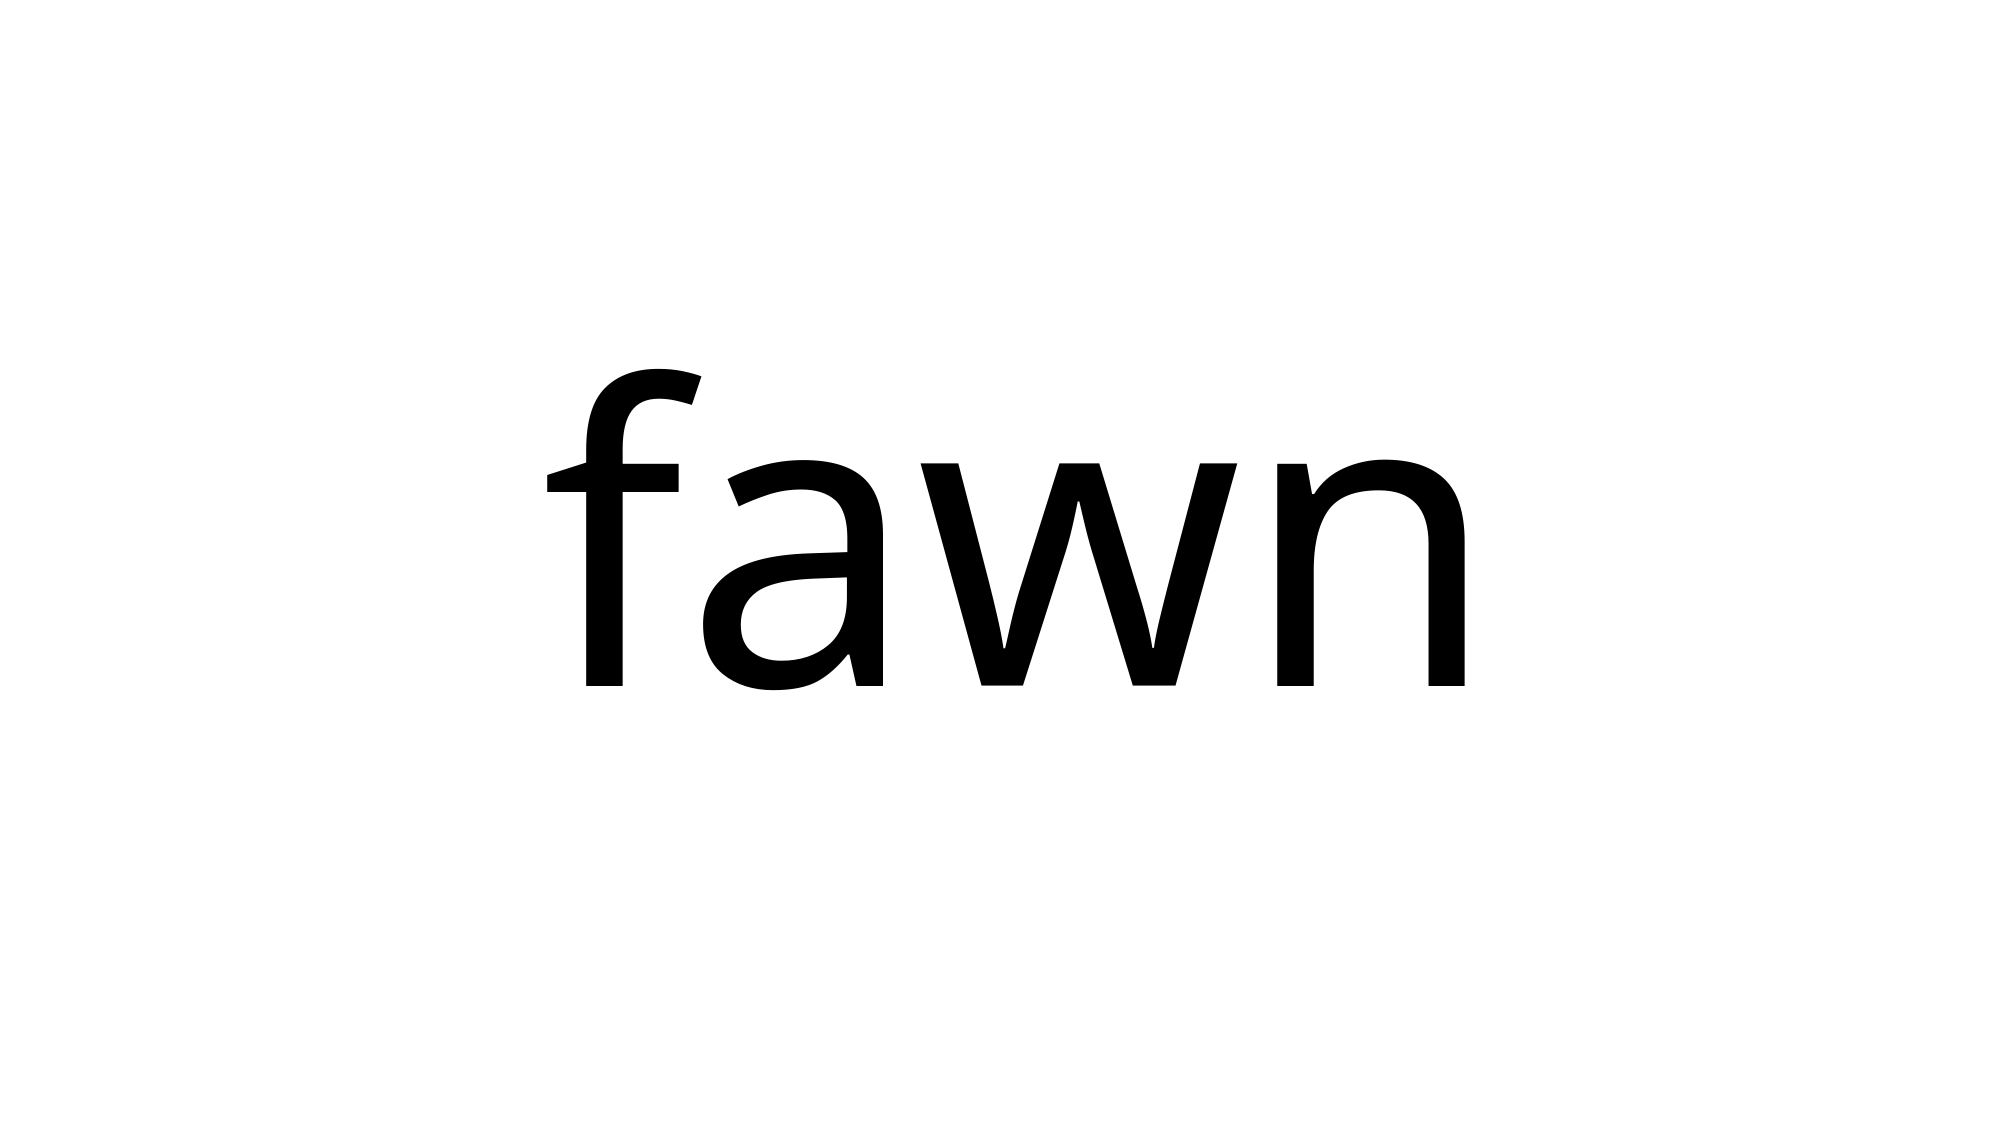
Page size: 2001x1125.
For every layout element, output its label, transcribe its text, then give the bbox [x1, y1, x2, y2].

text_box fawn [157, 443, 1883, 662]
